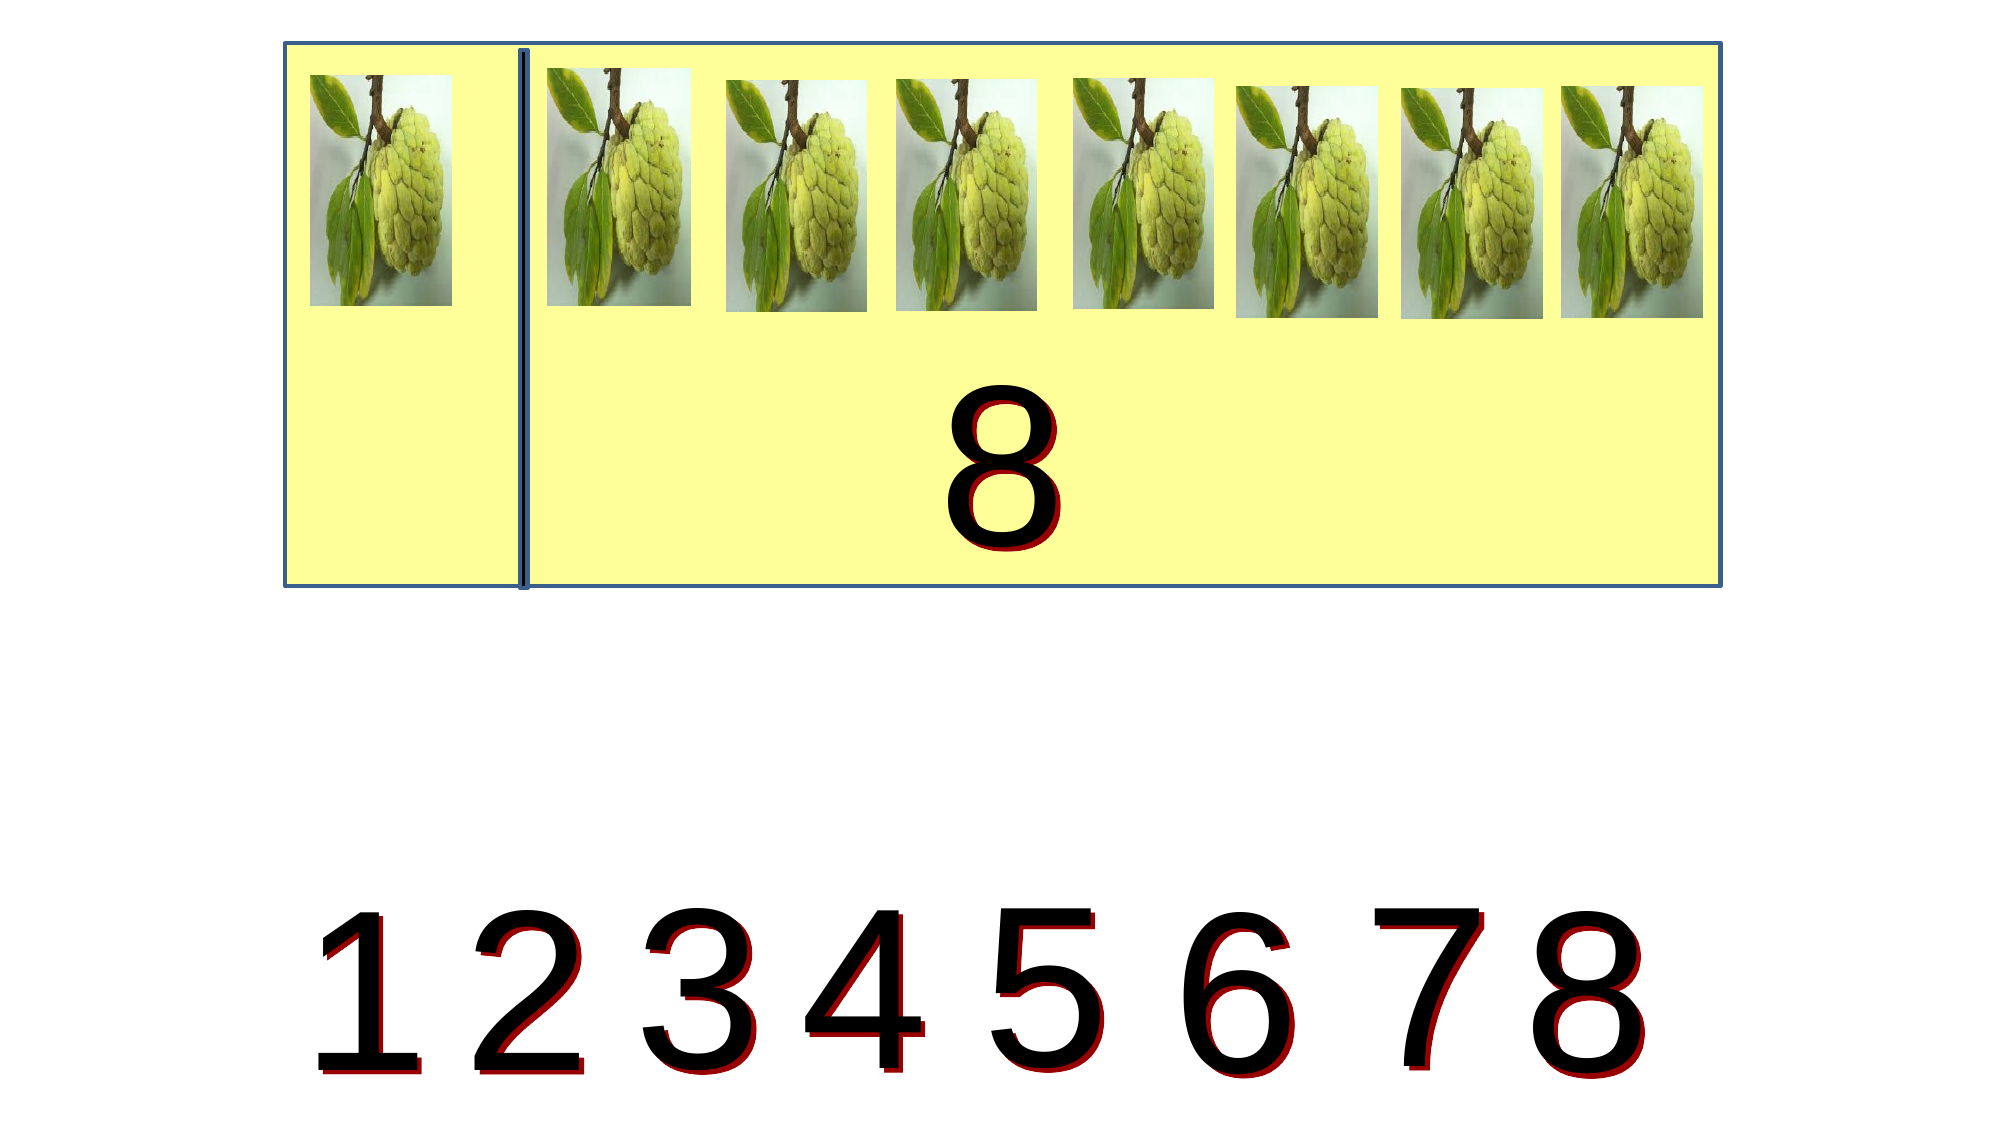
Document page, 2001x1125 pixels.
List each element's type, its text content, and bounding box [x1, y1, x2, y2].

picture [1236, 86, 1378, 318]
picture [896, 79, 1038, 311]
picture [725, 80, 867, 312]
text_box 2 [448, 833, 607, 1124]
text_box 5 [967, 829, 1125, 1120]
picture [1401, 88, 1543, 320]
text_box [518, 48, 530, 590]
text_box 8 [1508, 835, 1666, 1125]
picture [547, 67, 691, 306]
text_box 7 [1348, 829, 1507, 1120]
text_box 4 [785, 831, 943, 1122]
picture [1561, 86, 1703, 318]
text_box 3 [619, 831, 777, 1122]
picture [310, 75, 452, 307]
text_box 6 [1157, 835, 1316, 1125]
text_box [283, 41, 1723, 588]
text_box 1 [286, 833, 444, 1124]
text_box 8 [923, 308, 1081, 599]
picture [1072, 78, 1214, 310]
